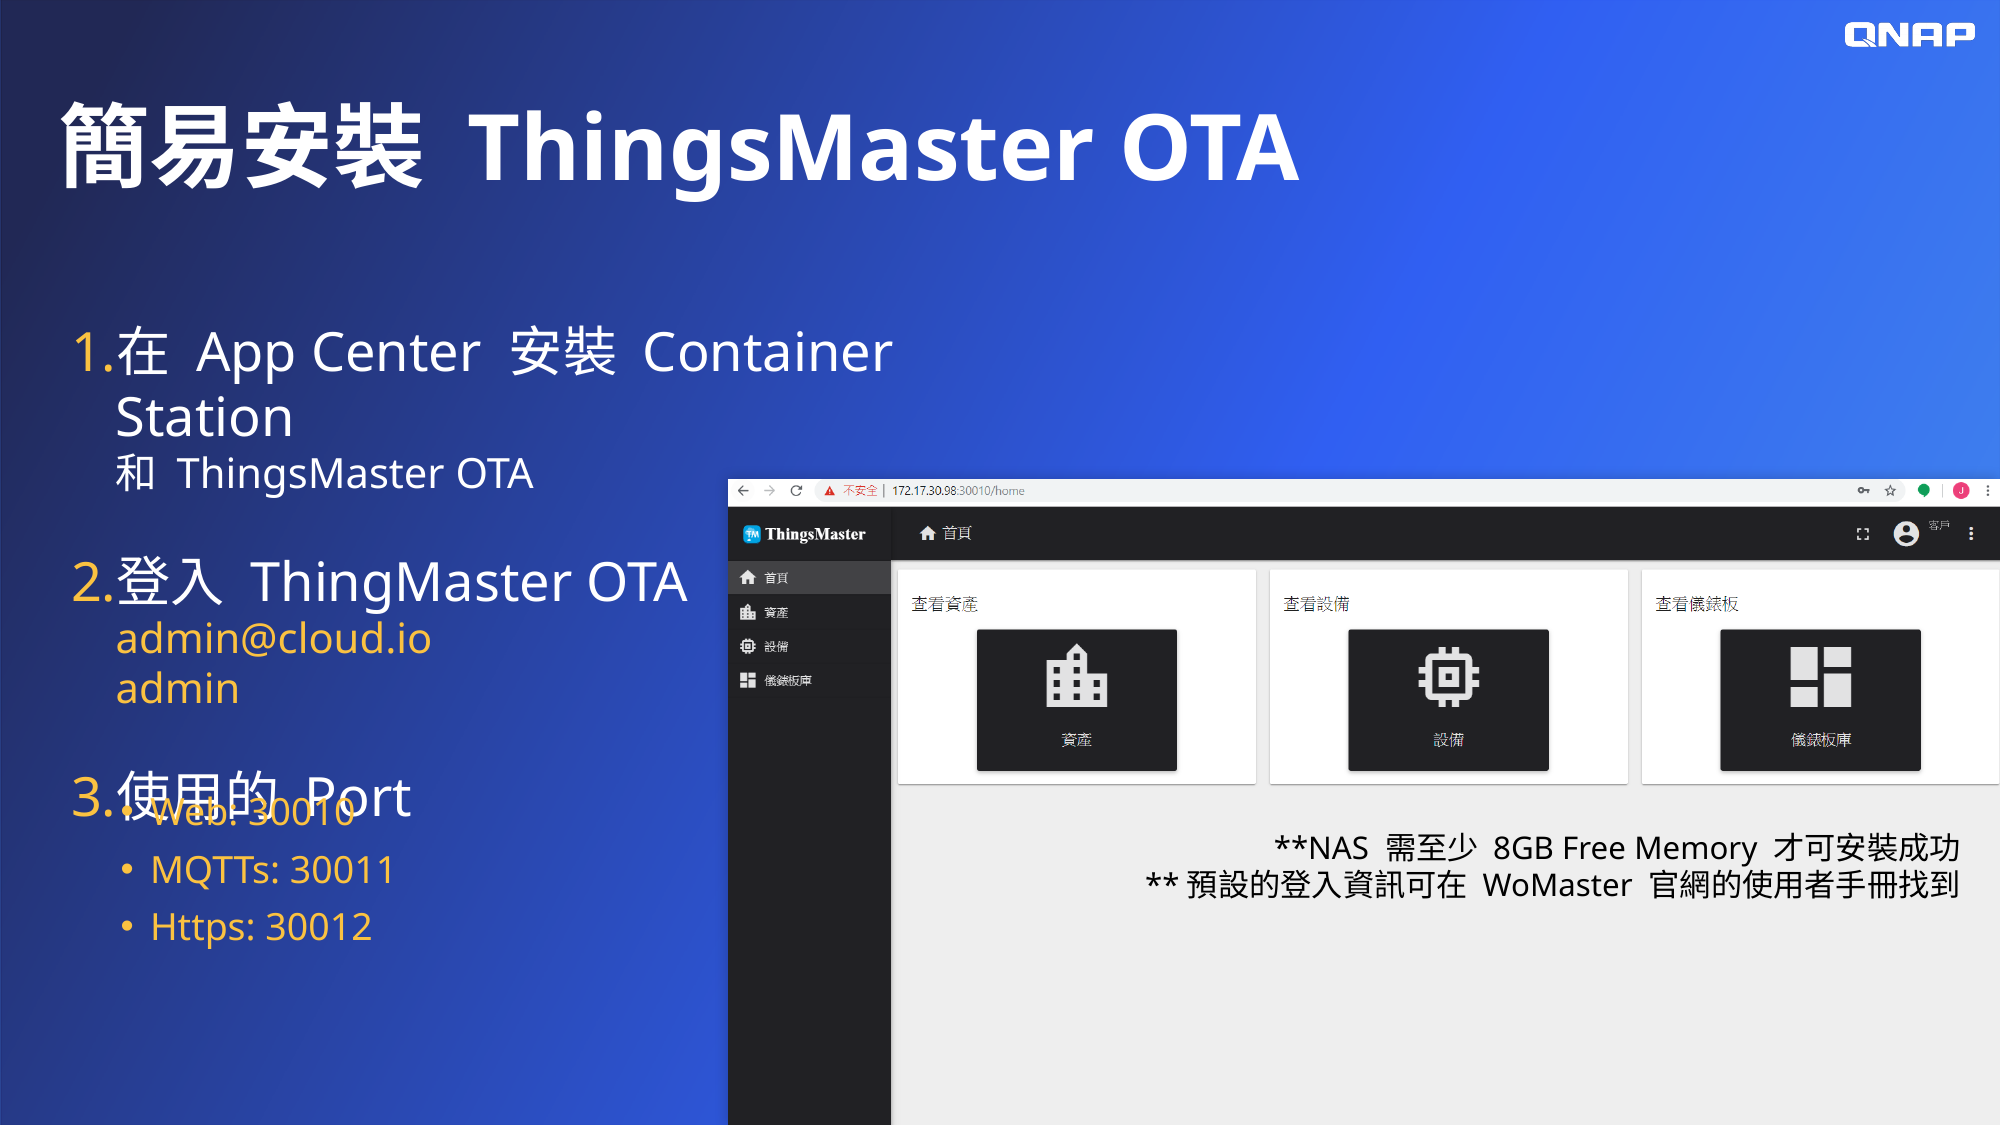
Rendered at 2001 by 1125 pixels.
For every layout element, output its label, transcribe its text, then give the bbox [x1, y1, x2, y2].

text_box 簡易安裝 ThingsMaster OTA [43, 0, 1687, 307]
text_box Web: 30010 MQTTs: 30011 Https: 30012 [105, 780, 507, 956]
picture [0, 0, 2000, 1125]
text_box 在 App Center 安裝 Container Station 和 ThingsMaster OTA 登入 ThingMaster OTA admin@cloud.io admin 使用的 Port [56, 309, 1115, 1125]
